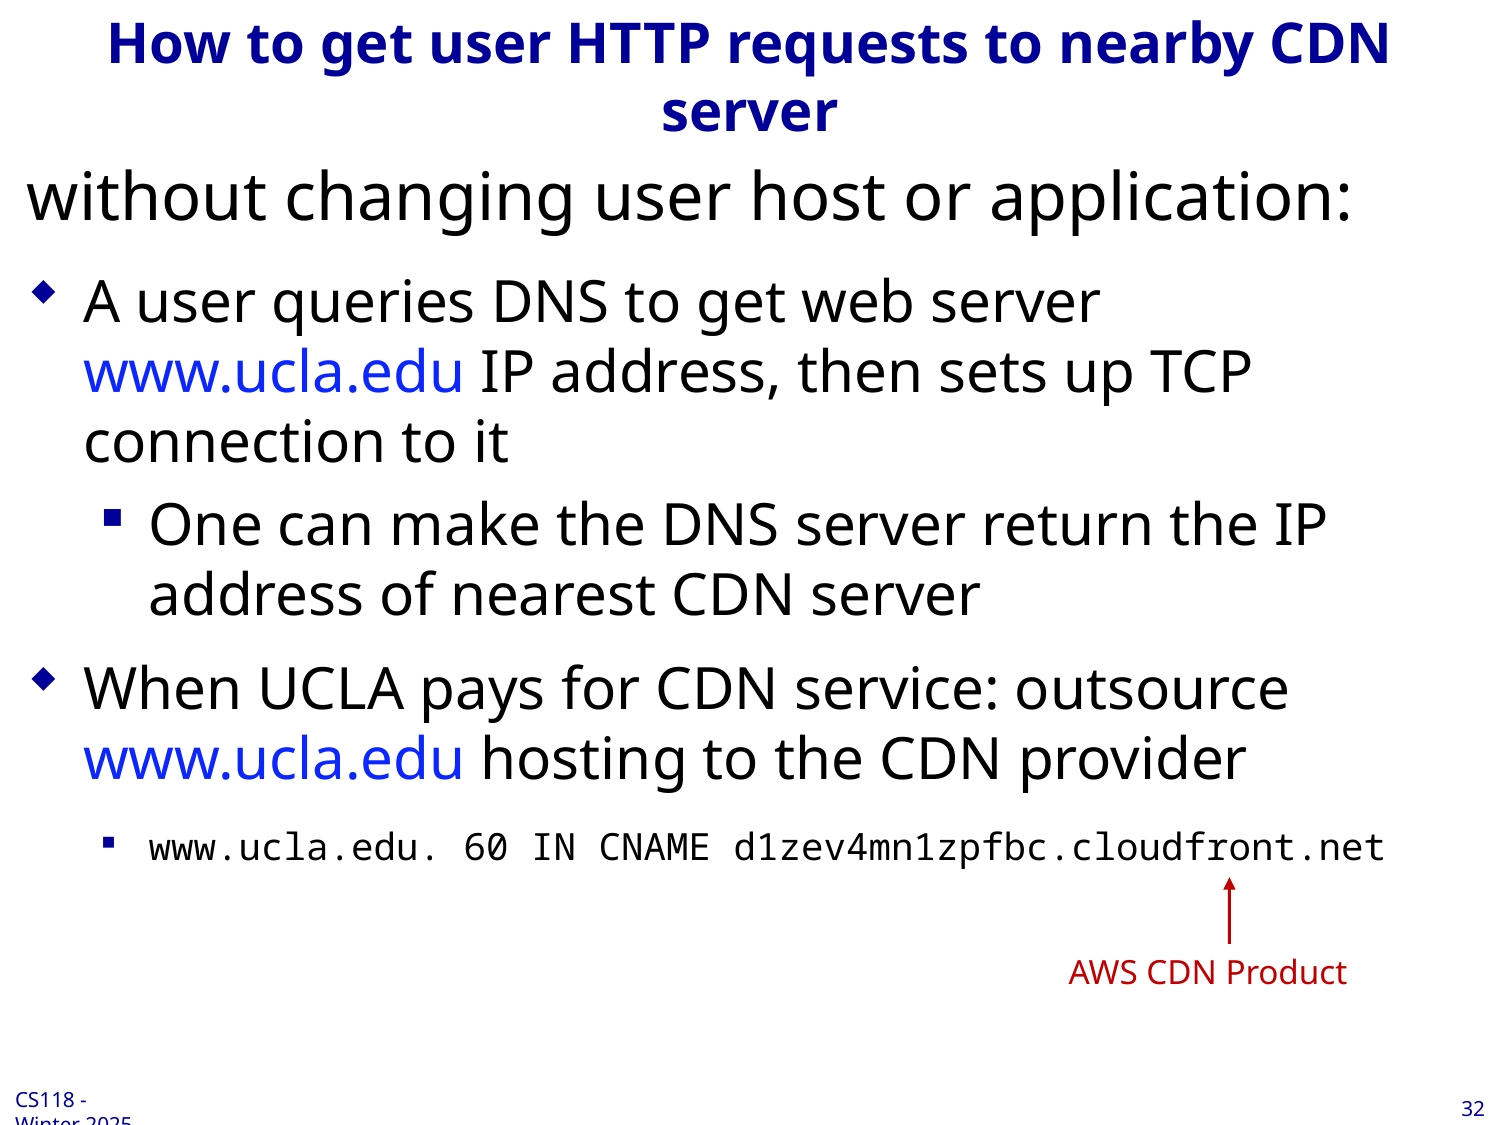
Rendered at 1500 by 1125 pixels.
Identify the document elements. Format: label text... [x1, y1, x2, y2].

list without changing user host or application: A user queries DNS to get web server www.ucla.edu IP address, then sets up TCP connection to it One can make the DNS server return the IP address of nearest CDN server When UCLA pays for CDN service: outsource www.ucla.edu hosting to the CDN provider www.ucla.edu. 60 IN CNAME d1zev4mn1zpfbc.cloudfront.net [26, 153, 1444, 1070]
slide_number 32 [1424, 1094, 1500, 1125]
text_box AWS CDN Product [1053, 943, 1405, 999]
title How to get user HTTP requests to nearby CDN server [0, 0, 1500, 151]
footer CS118 - Winter 2025 [0, 1099, 169, 1125]
